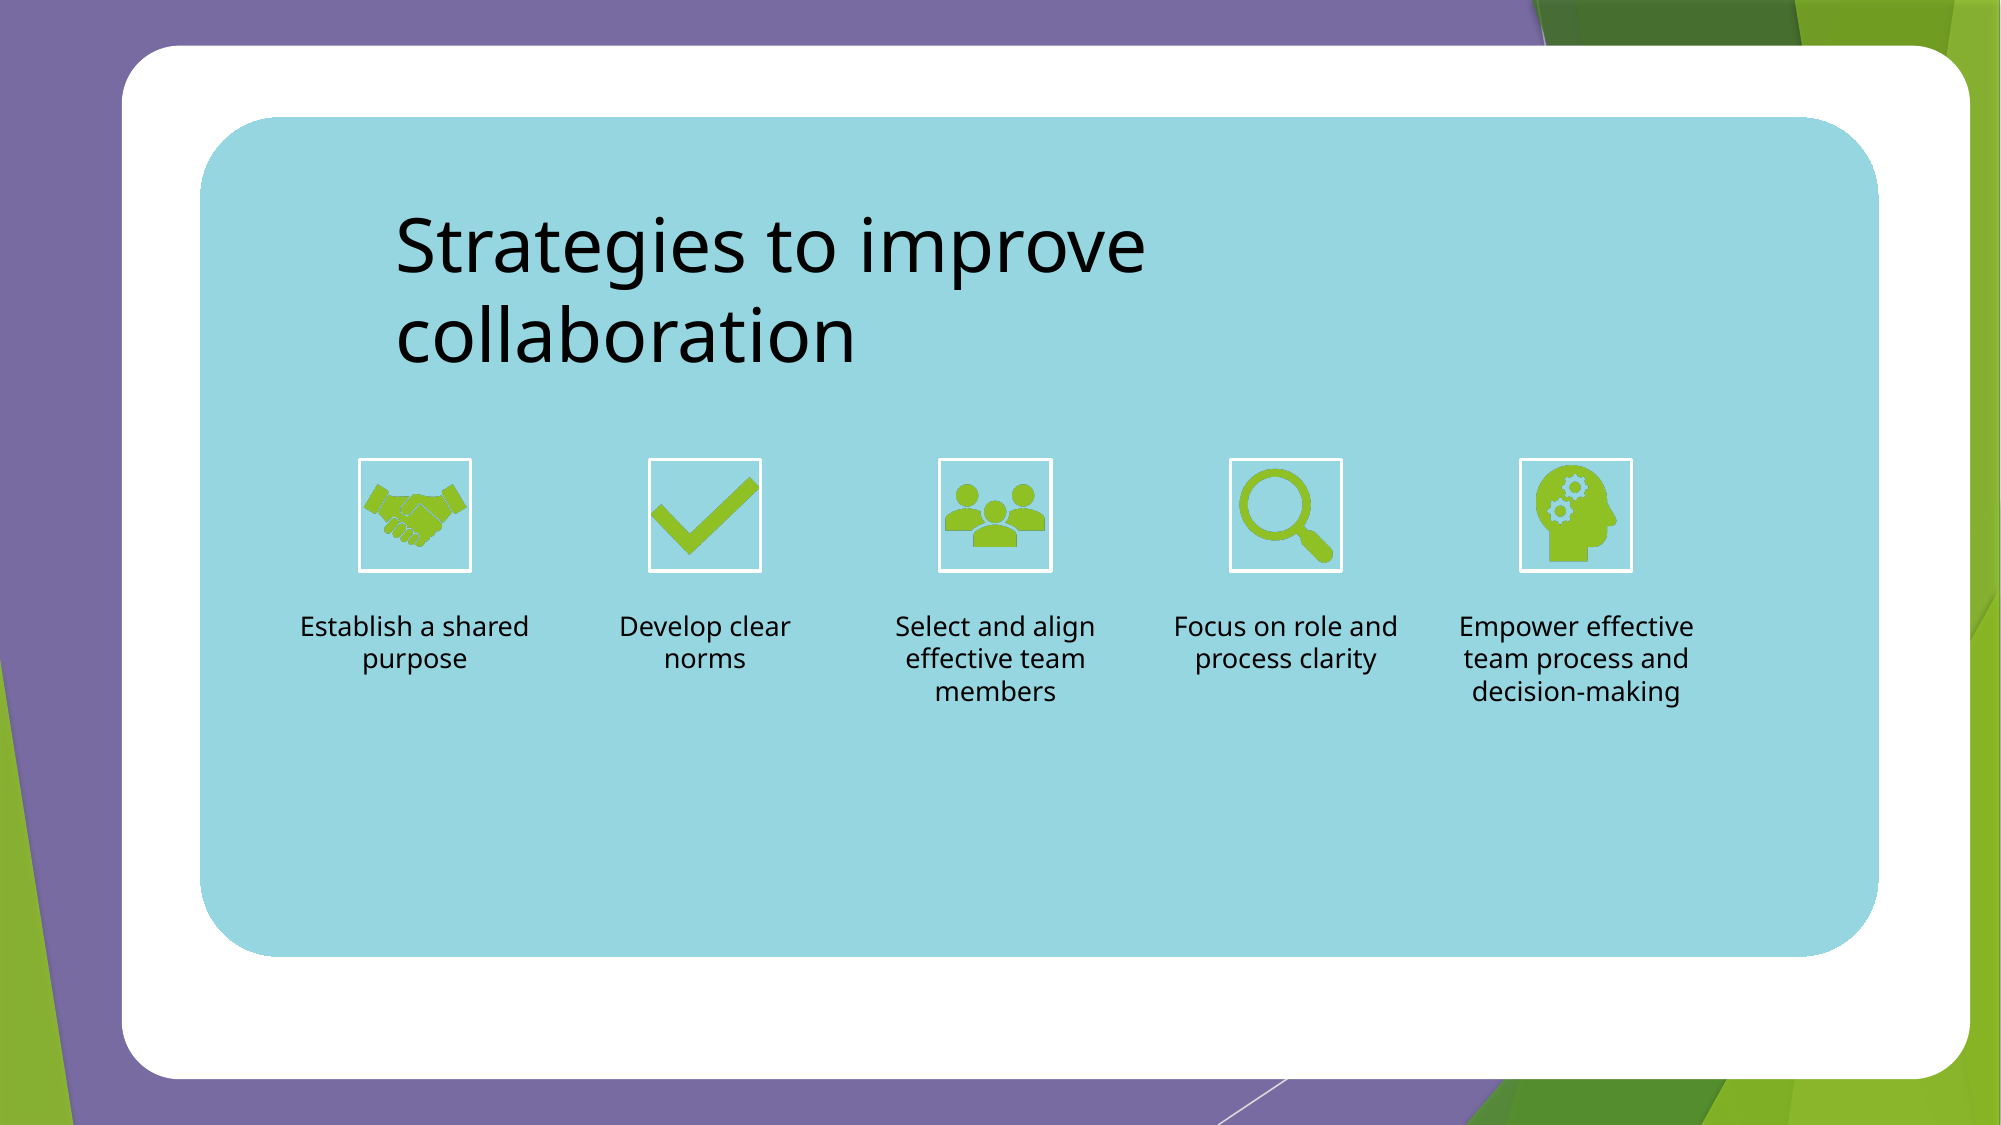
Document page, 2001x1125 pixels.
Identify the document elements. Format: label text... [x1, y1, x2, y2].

title Strategies to improve collaboration [379, 190, 1611, 264]
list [289, 265, 1701, 903]
text_box [120, 44, 1972, 1081]
text_box [200, 117, 1879, 957]
